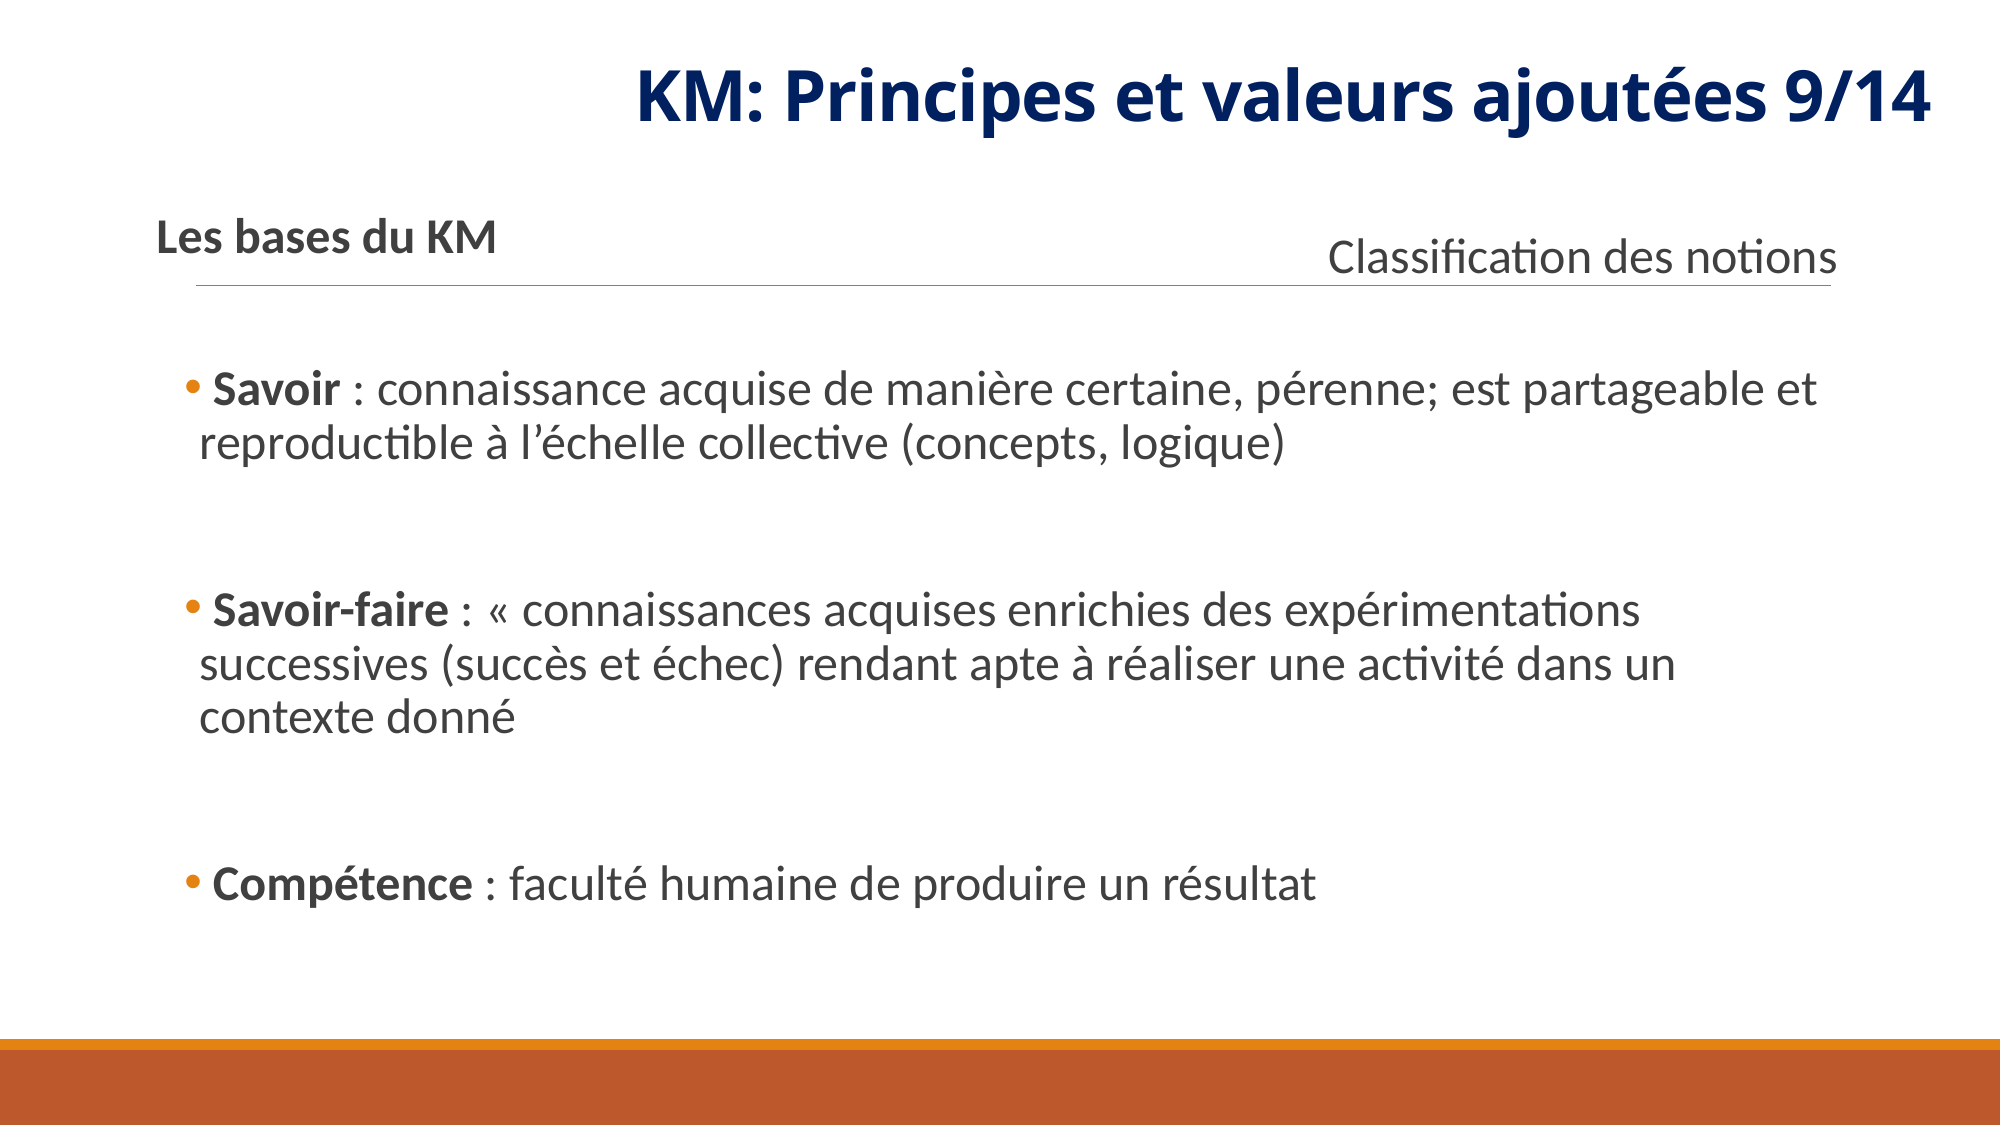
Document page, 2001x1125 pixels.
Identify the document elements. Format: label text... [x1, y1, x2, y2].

list Savoir : connaissance acquise de manière certaine, pérenne; est partageable et reproductible à l’échelle collective (concepts, logique) Savoir-faire : « connaissances acquises enrichies des expérimentations successives (succès et échec) rendant apte à réaliser une activité dans un contexte donné Compétence : faculté humaine de produire un résultat [184, 355, 1835, 976]
text_box Les bases du KM [156, 203, 635, 296]
title KM: Principes et valeurs ajoutées 9/14 [619, 40, 1959, 144]
text_box Classification des notions [1328, 222, 1959, 315]
